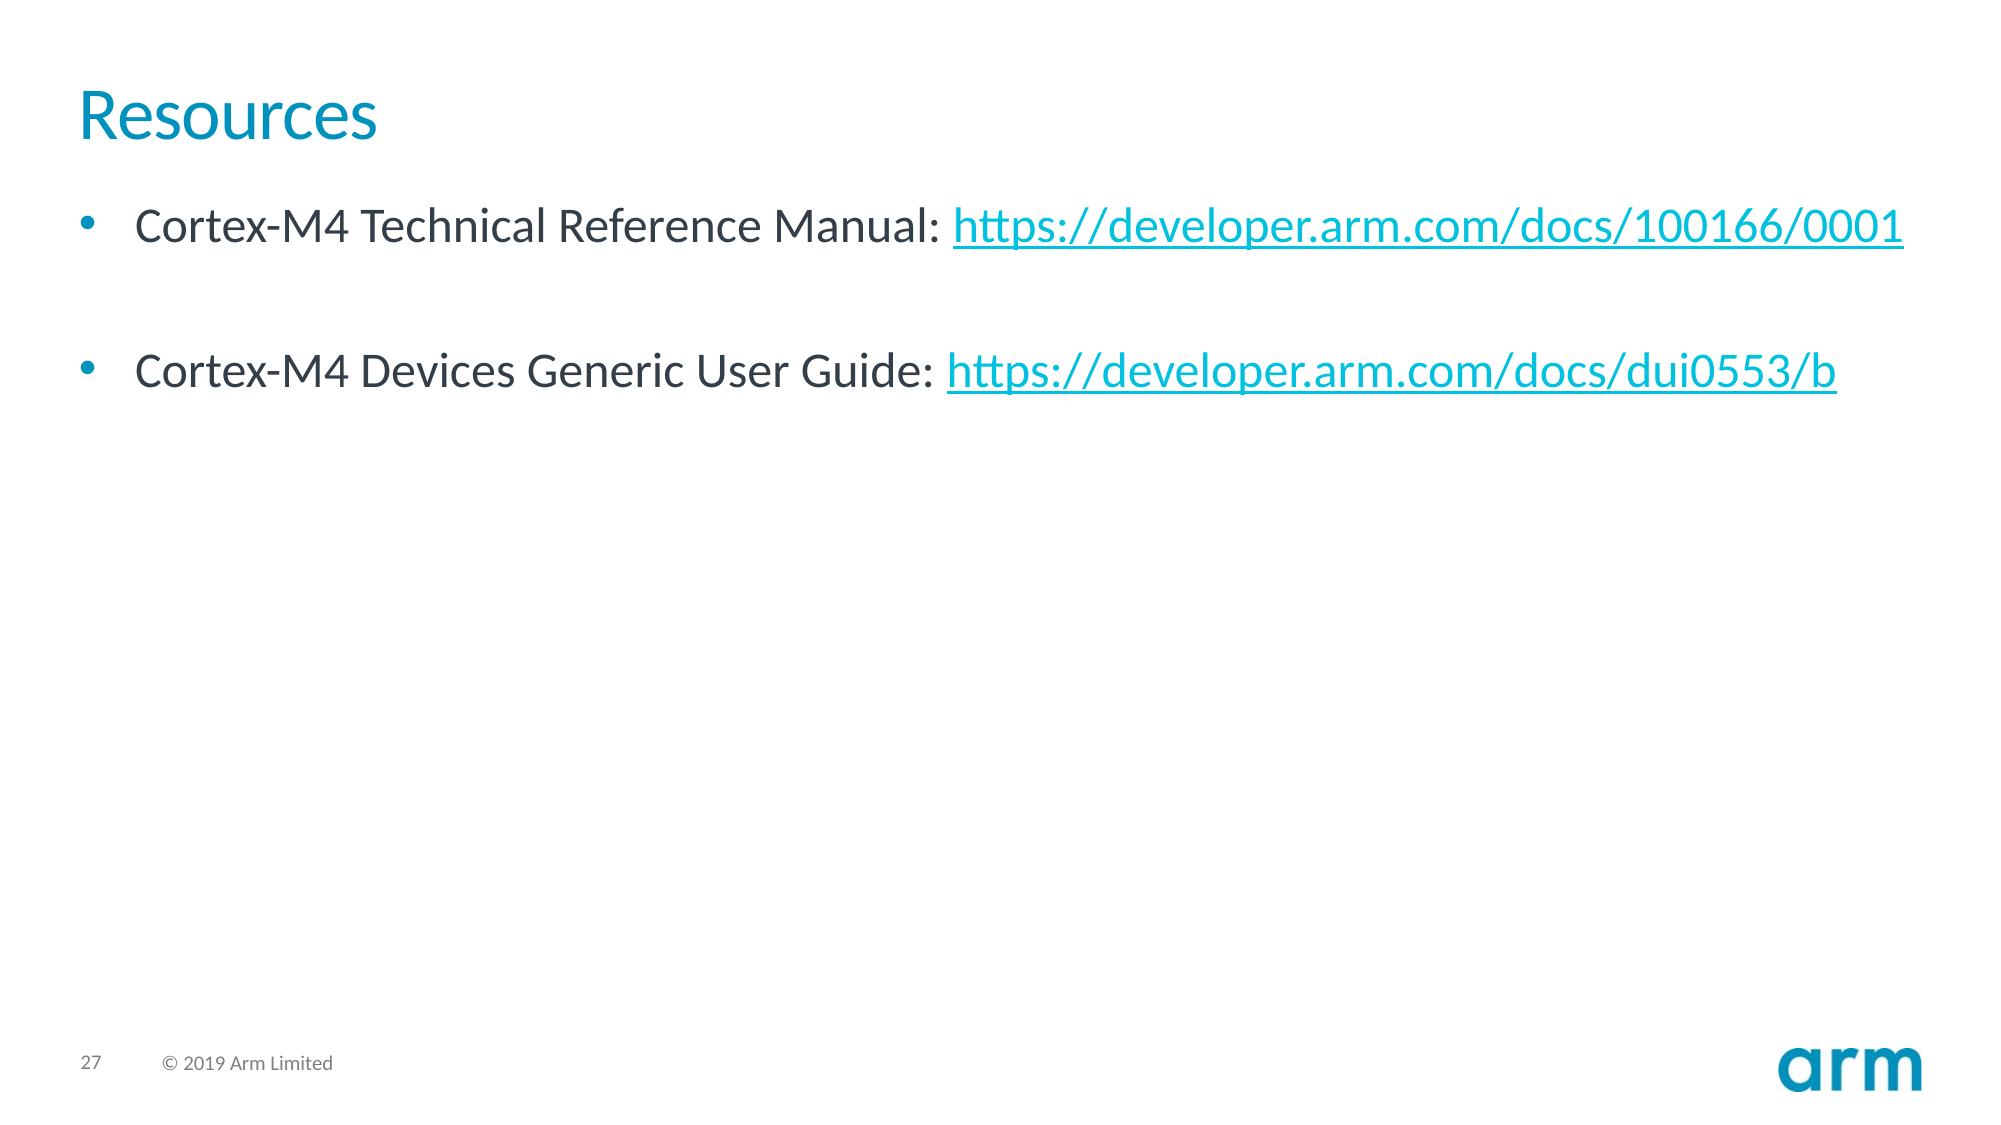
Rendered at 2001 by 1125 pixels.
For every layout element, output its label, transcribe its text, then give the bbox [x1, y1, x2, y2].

picture [1778, 1048, 1794, 1067]
picture [1803, 1048, 1922, 1092]
title Resources [78, 78, 1922, 186]
picture [1911, 1048, 1922, 1062]
picture [1788, 1056, 1812, 1083]
picture [1889, 1048, 1903, 1053]
picture [1778, 1072, 1794, 1092]
list Cortex-M4 Technical Reference Manual: https://developer.arm.com/docs/100166/0001 Cortex-M4 Devices Generic User Guide: https://developer.arm.com/docs/dui0553/b [78, 192, 1922, 1004]
